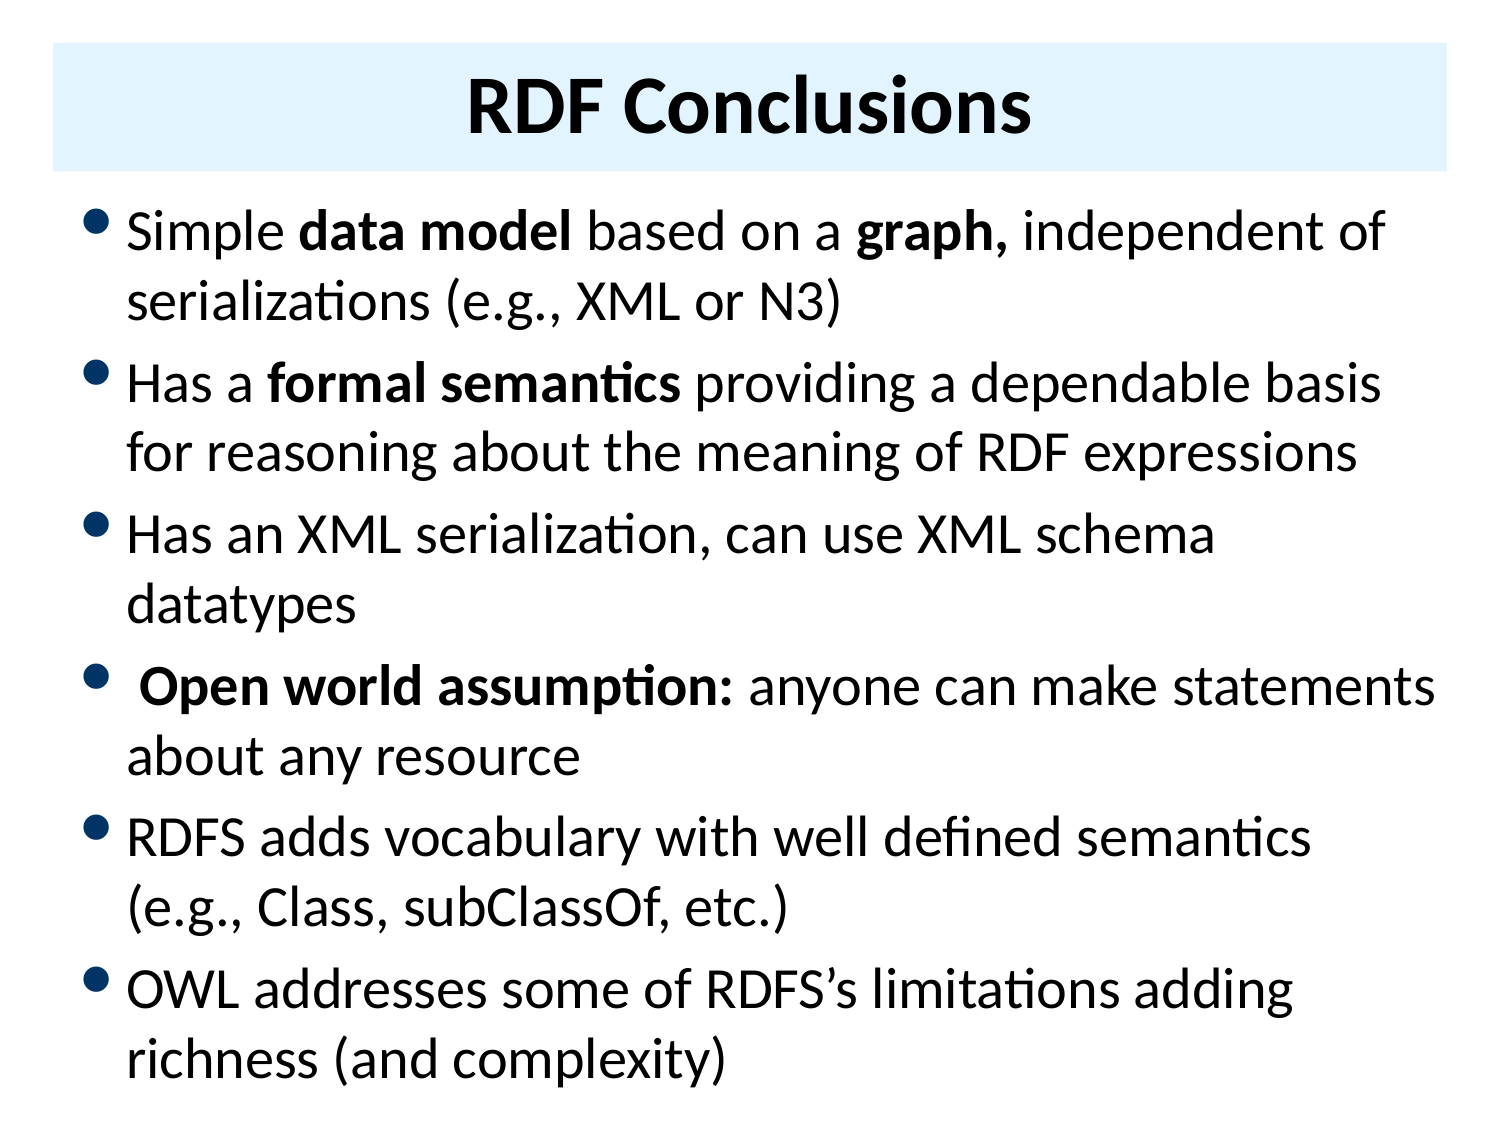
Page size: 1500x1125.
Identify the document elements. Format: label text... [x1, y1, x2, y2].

list Simple data model based on a graph, independent of serializations (e.g., XML or N3) Has a formal semantics providing a dependable basis for reasoning about the meaning of RDF expressions Has an XML serialization, can use XML schema datatypes Open world assumption: anyone can make statements about any resource RDFS adds vocabulary with well defined semantics (e.g., Class, subClassOf, etc.) OWL addresses some of RDFS’s limitations adding richness (and complexity) [64, 184, 1459, 1083]
title RDF Conclusions [53, 42, 1447, 172]
